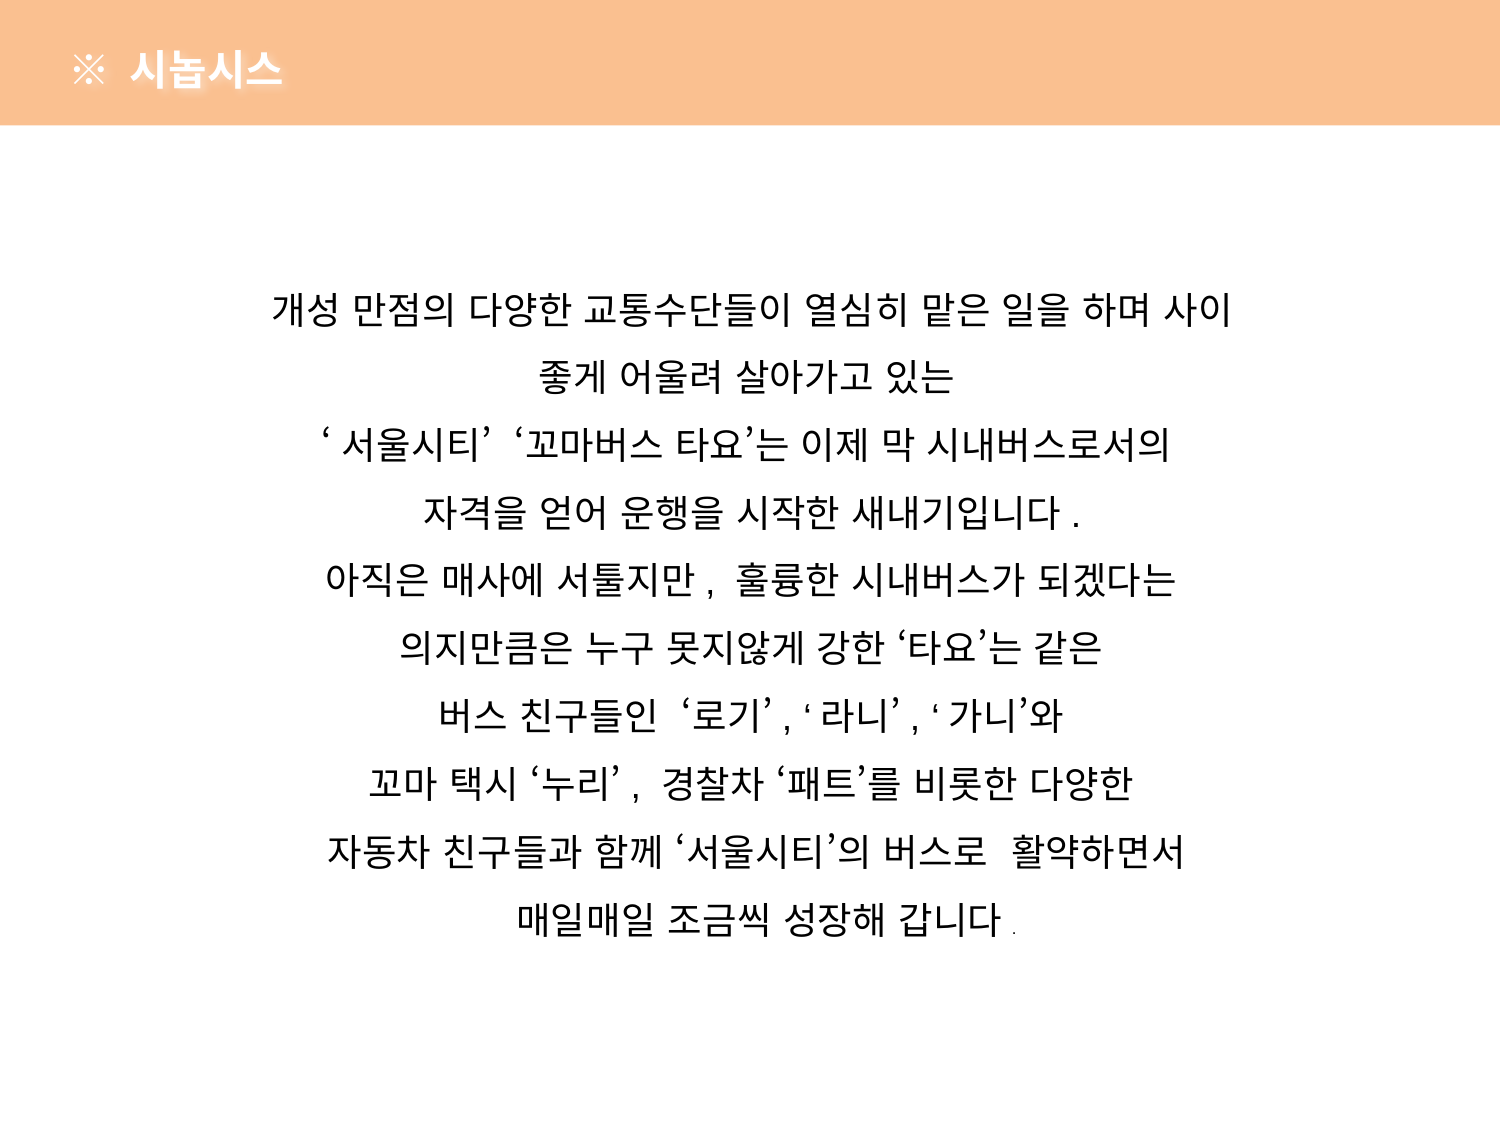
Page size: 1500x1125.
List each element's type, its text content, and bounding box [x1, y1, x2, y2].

text_box ※ 시놉시스 [54, 36, 299, 101]
text_box 개성 만점의 다양한 교통수단들이 열심히 맡은 일을 하며 사이 좋게 어울려 살아가고 있는 ‘서울시티’ ‘꼬마버스 타요’는 이제 막 시내버스로서의 자격을 얻어 운행을 시작한 새내기입니다. 아직은 매사에 서툴지만, 훌륭한 시내버스가 되겠다는 의지만큼은 누구 못지않게 강한 ‘타요’는 같은 버스 친구들인 ‘로기’, ‘라니’, ‘가니’와 꼬마 택시 ‘누리’, 경찰차 ‘패트’를 비롯한 다양한 자동차 친구들과 함께 ‘서울시티’의 버스로 활약하면서 매일매일 조금씩 성장해 갑니다. [234, 257, 1278, 995]
text_box [0, 0, 1500, 127]
